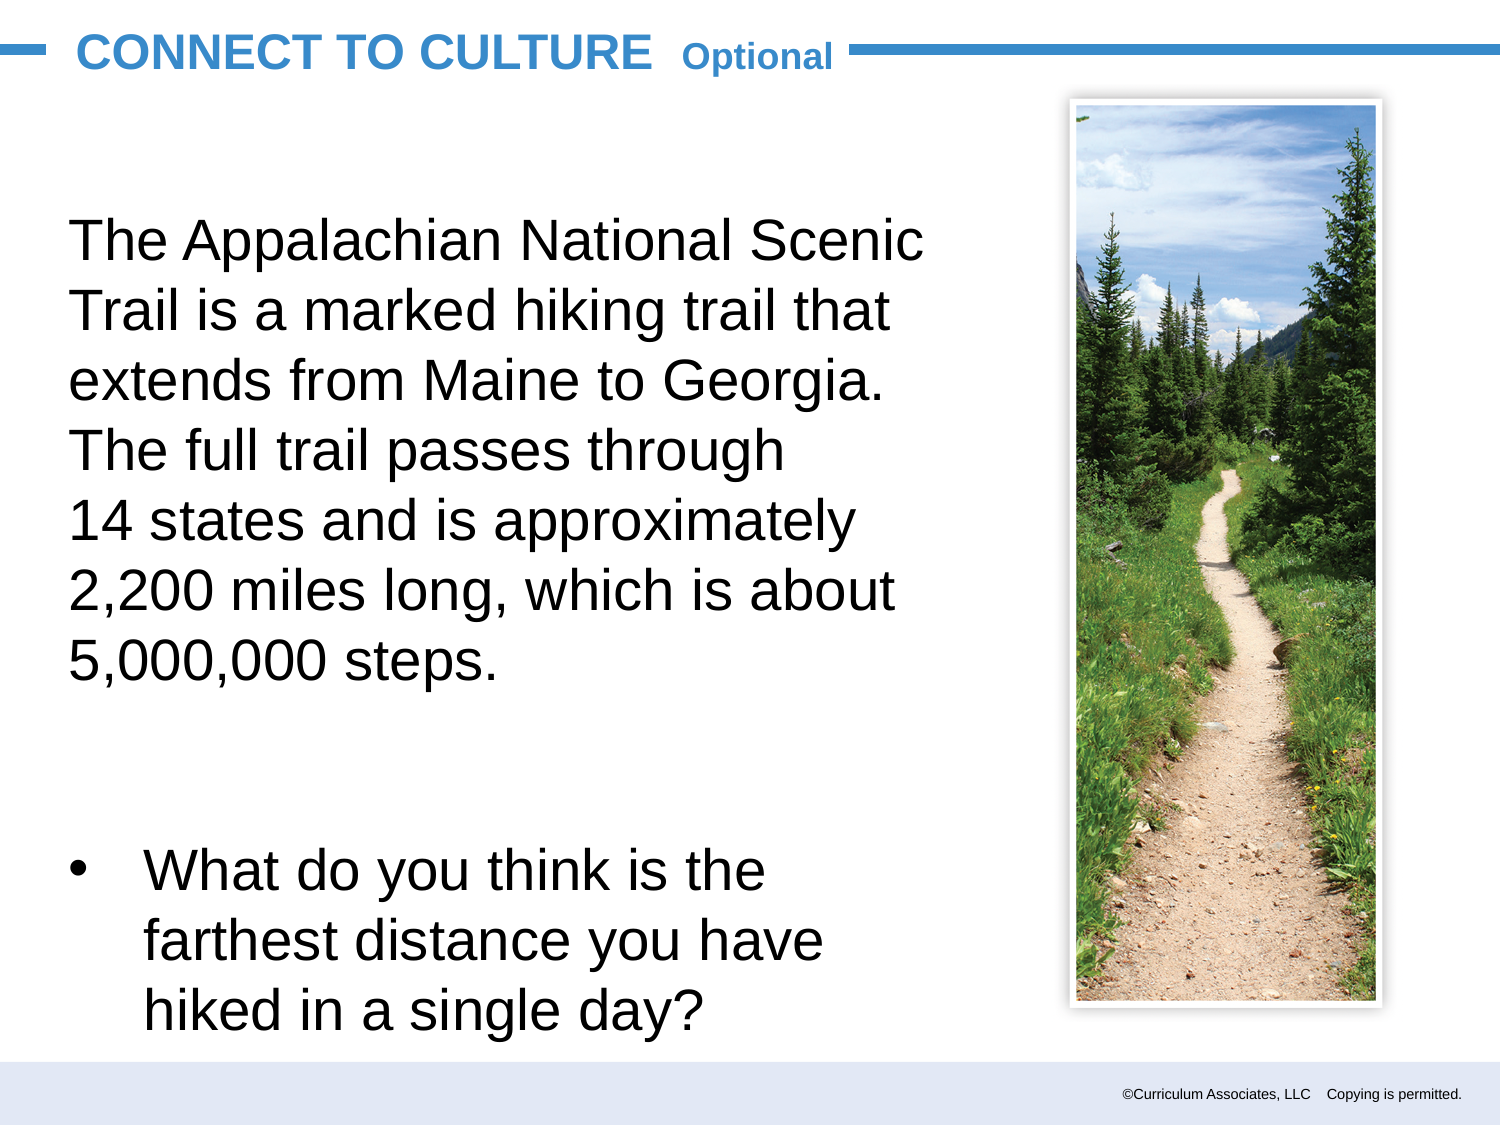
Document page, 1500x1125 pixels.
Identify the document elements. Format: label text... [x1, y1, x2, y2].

list CONNECT TO CULTURE Optional [60, 19, 856, 87]
picture [1051, 84, 1403, 1022]
list The Appalachian National Scenic Trail is a marked hiking trail that extends from Maine to Georgia. The full trail passes through 14 states and is approximately 2,200 miles long, which is about 5,000,000 steps. What do you think is the farthest distance you have hiked in a single day? [53, 195, 954, 459]
